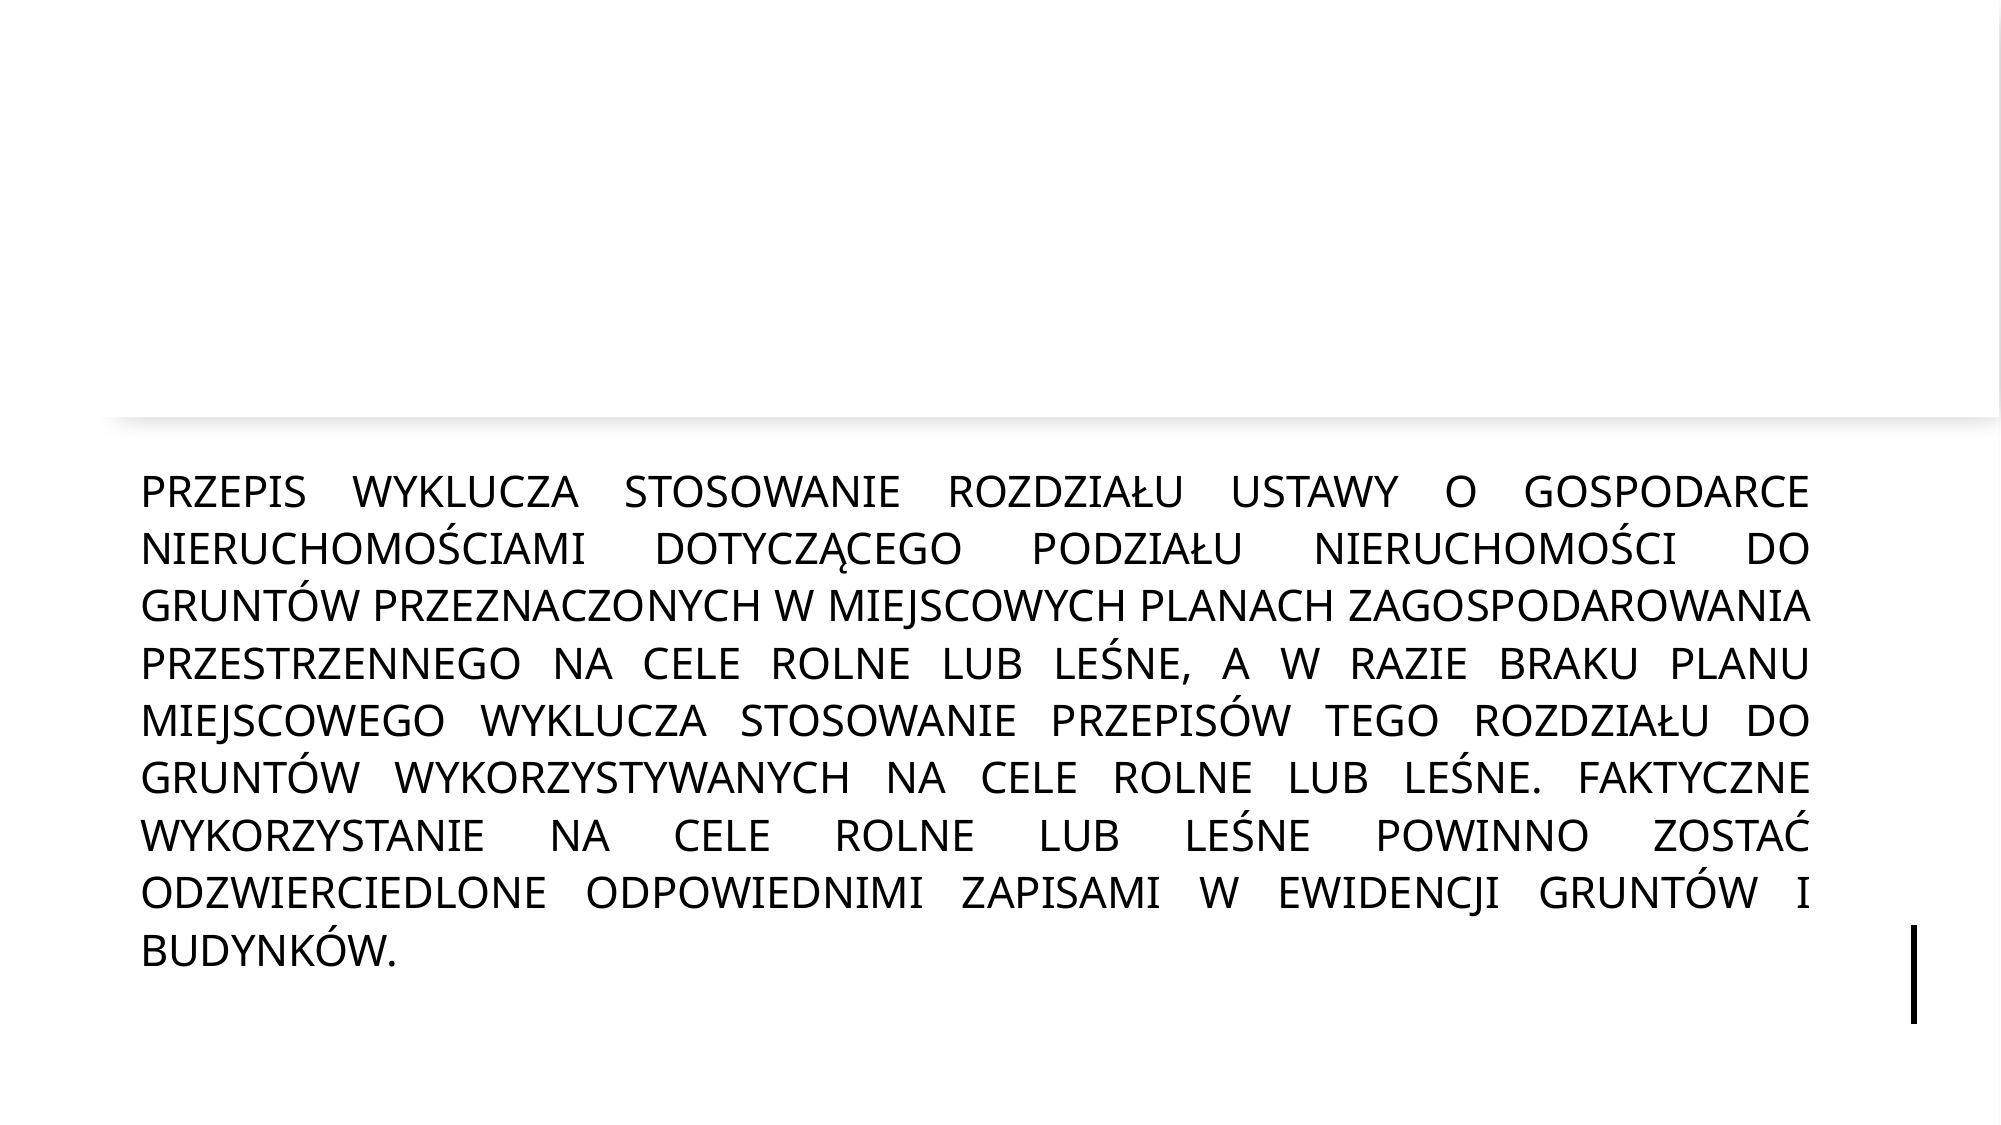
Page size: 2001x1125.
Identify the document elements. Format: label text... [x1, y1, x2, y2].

list PRZEPIS WYKLUCZA STOSOWANIE ROZDZIAŁU USTAWY O GOSPODARCE NIERUCHOMOŚCIAMI DOTYCZĄCEGO PODZIAŁU NIERUCHOMOŚCI DO GRUNTÓW PRZEZNACZONYCH W MIEJSCOWYCH PLANACH ZAGOSPODAROWANIA PRZESTRZENNEGO NA CELE ROLNE LUB LEŚNE, A W RAZIE BRAKU PLANU MIEJSCOWEGO WYKLUCZA STOSOWANIE PRZEPISÓW TEGO ROZDZIAŁU DO GRUNTÓW WYKORZYSTYWANYCH NA CELE ROLNE LUB LEŚNE. FAKTYCZNE WYKORZYSTANIE NA CELE ROLNE LUB LEŚNE POWINNO ZOSTAĆ ODZWIERCIEDLONE ODPOWIEDNIMI ZAPISAMI W EWIDENCJI GRUNTÓW I BUDYNKÓW. [124, 451, 1828, 987]
